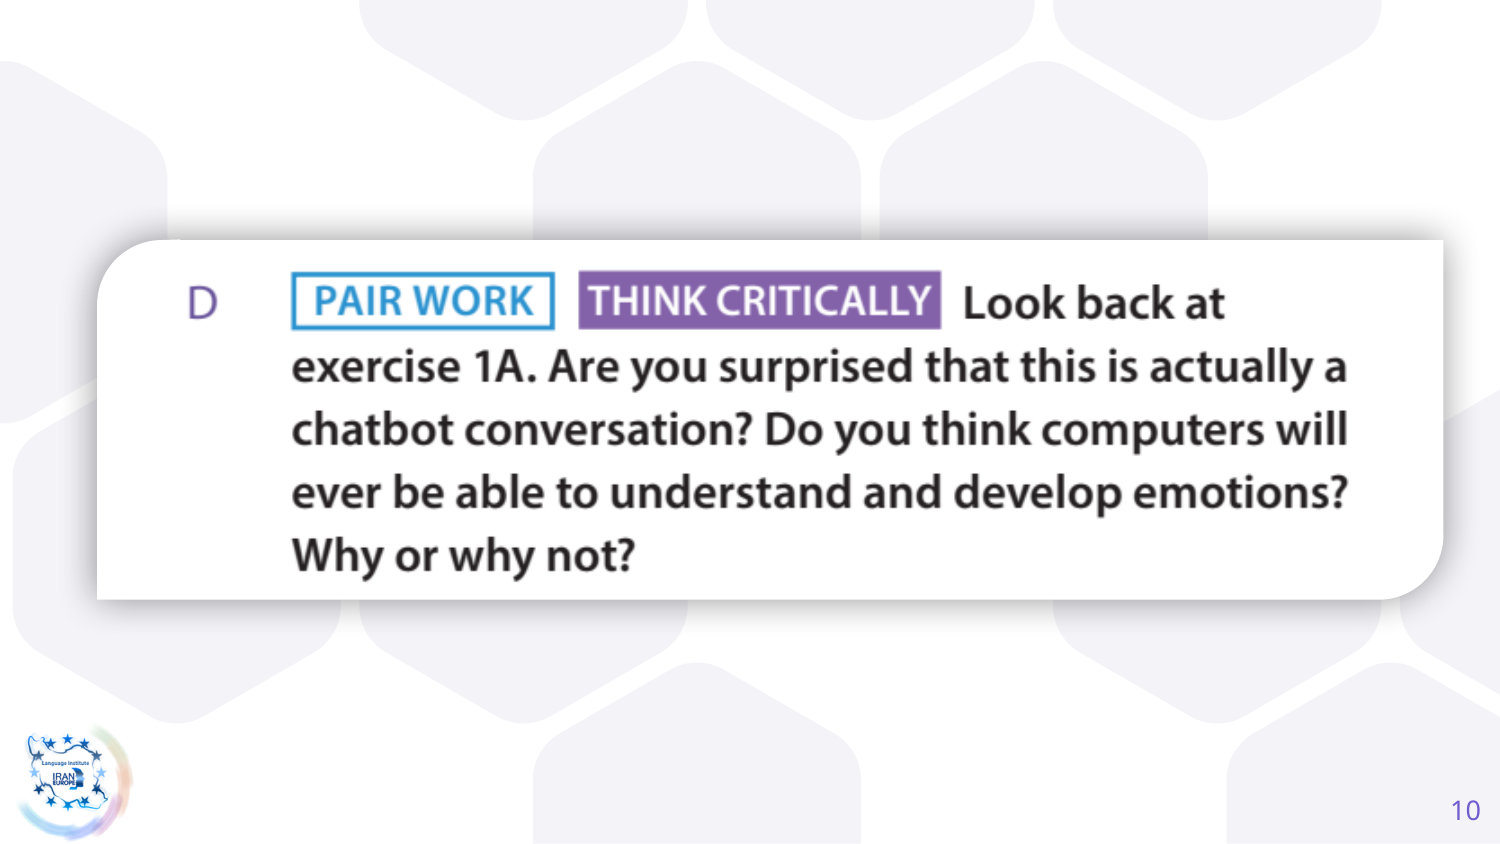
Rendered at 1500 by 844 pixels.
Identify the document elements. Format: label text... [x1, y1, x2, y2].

slide_number 10 [1391, 779, 1482, 844]
picture [10, 720, 138, 844]
picture [104, 247, 1437, 593]
